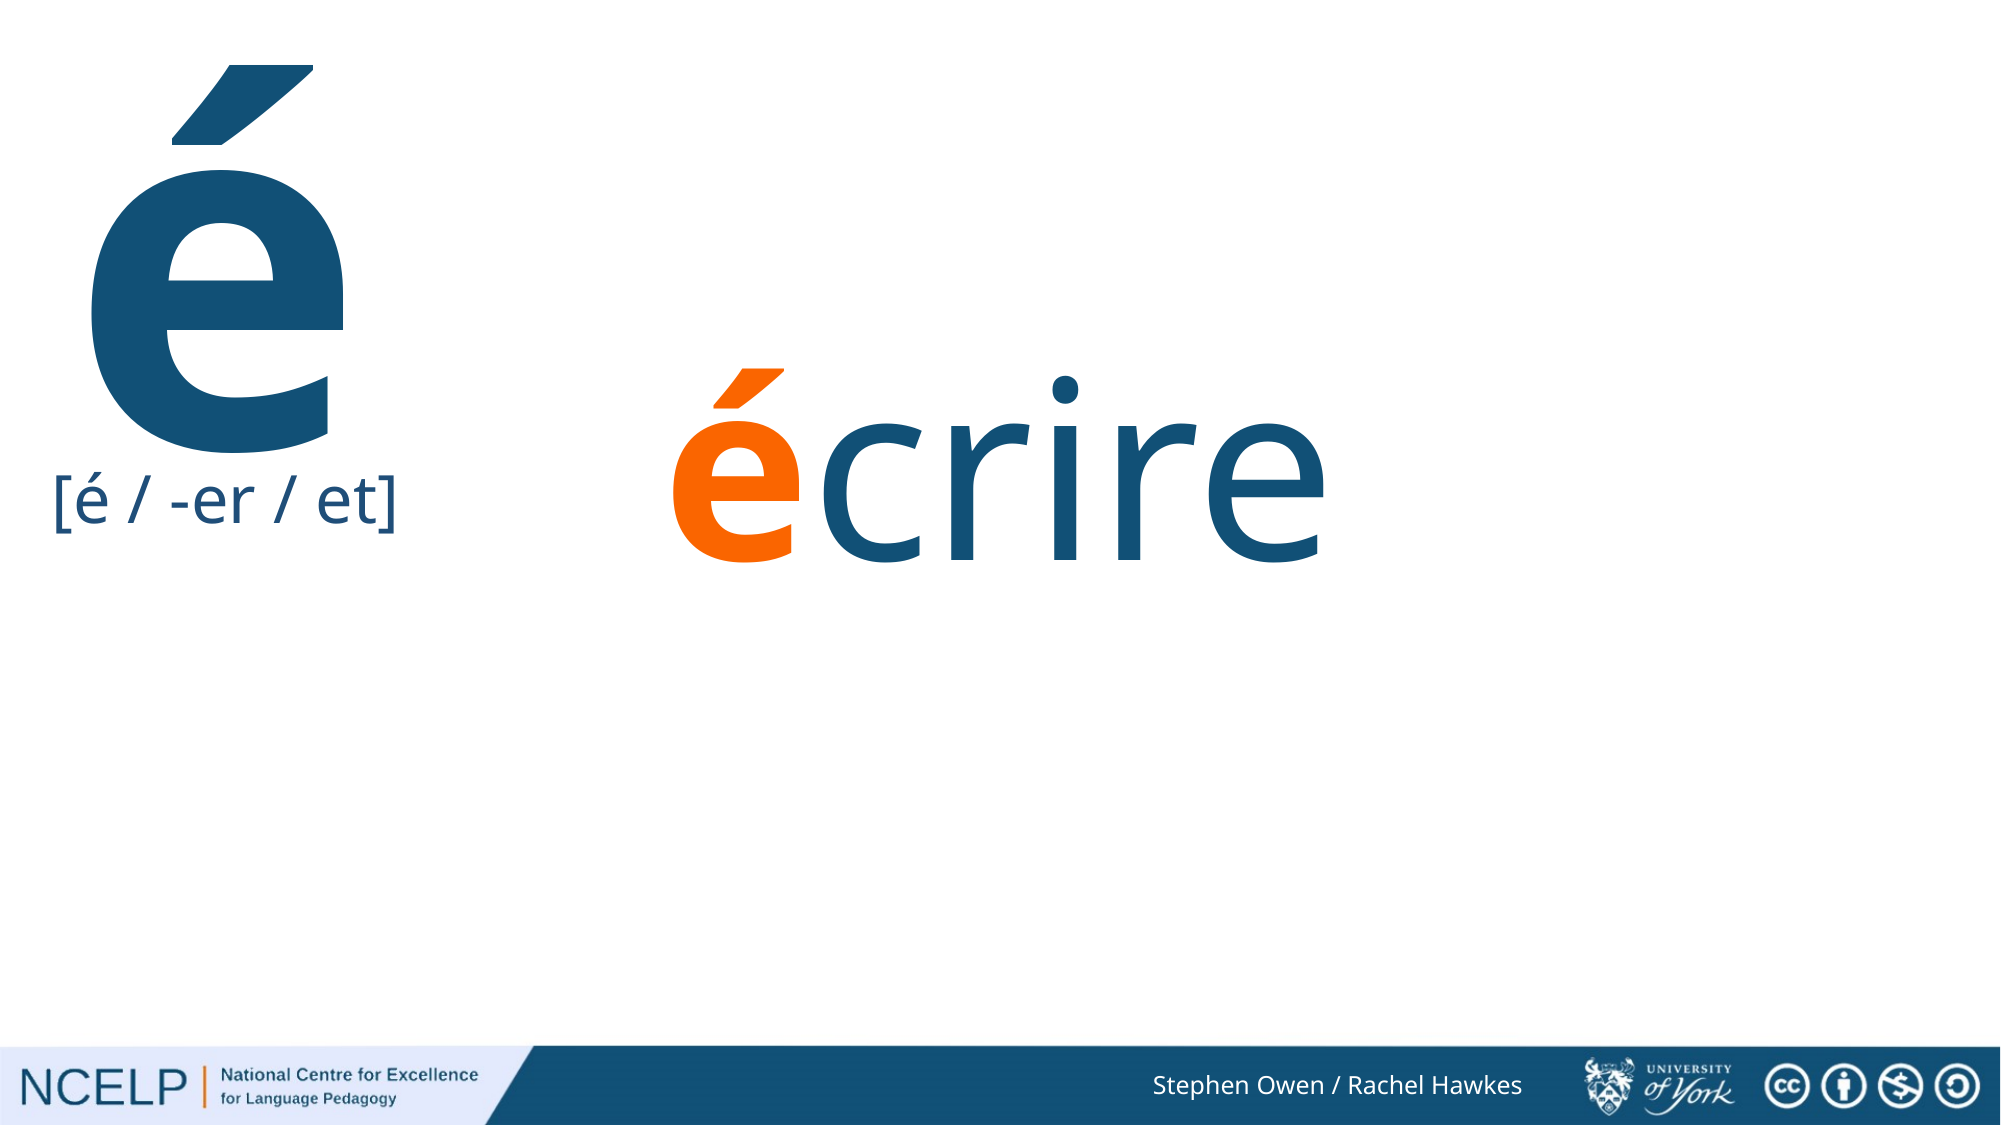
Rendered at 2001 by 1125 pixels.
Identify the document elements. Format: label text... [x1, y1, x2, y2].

text_box écrire [251, 303, 1749, 618]
picture [0, 0, 2001, 1125]
text_box [é / -er / et] [0, 449, 251, 545]
text_box Stephen Owen / Rachel Hawkes [1138, 1062, 1704, 1107]
title é [54, 0, 1780, 159]
